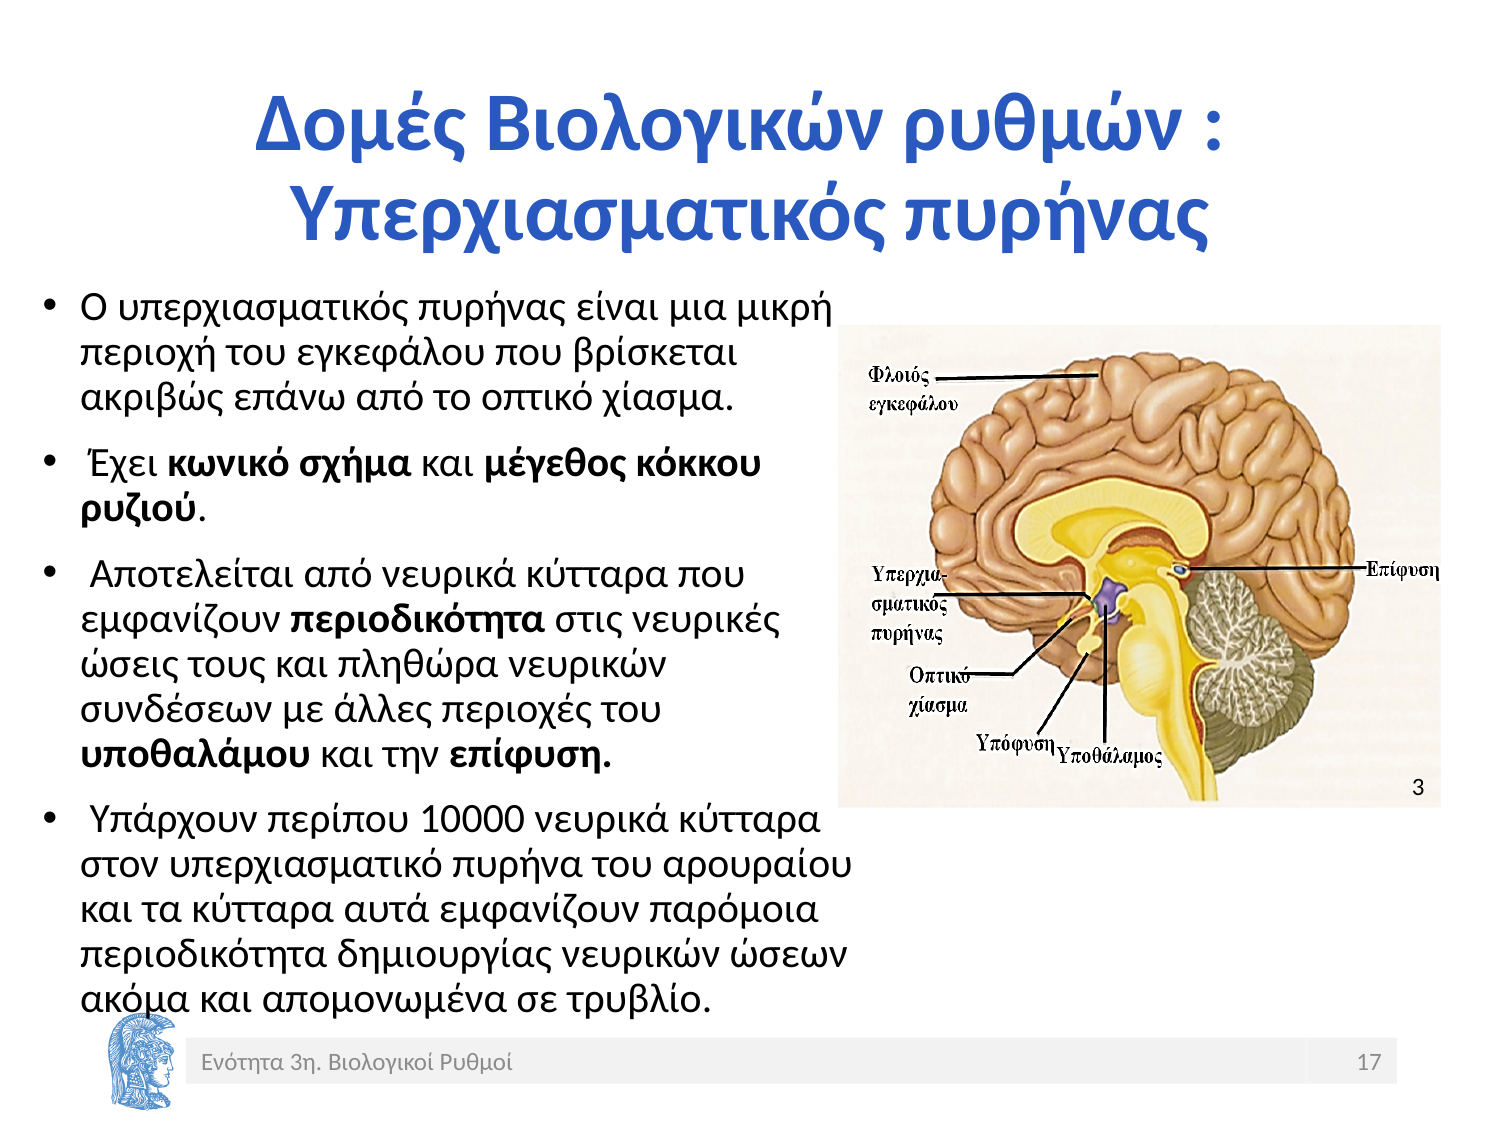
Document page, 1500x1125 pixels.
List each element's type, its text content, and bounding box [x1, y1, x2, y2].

picture [103, 1011, 186, 1114]
slide_number 17 [1306, 1037, 1397, 1084]
list Ο υπερχιασματικός πυρήνας είναι μια μικρή περιοχή του εγκεφάλου που βρίσκεται ακριβώς επάνω από το οπτικό χίασμα. Έχει κωνικό σχήμα και μέγεθος κόκκου ρυζιού. Αποτελείται από νευρικά κύτταρα που εμφανίζουν περιοδικότητα στις νευρικές ώσεις τους και πληθώρα νευρικών συνδέσεων με άλλες περιοχές του υποθαλάμου και την επίφυση. Υπάρχουν περίπου 10000 νευρικά κύτταρα στον υπερχιασματικό πυρήνα του αρουραίου και τα κύτταρα αυτά εμφανίζουν παρόμοια περιοδικότητα δημιουργίας νευρικών ώσεων ακόμα και απομονωμένα σε τρυβλίο. [27, 276, 878, 991]
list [837, 324, 1453, 809]
title Δομές Βιολογικών ρυθμών : Υπερχιασματικός πυρήνας [103, 59, 1397, 278]
footer Ενότητα 3η. Βιολογικοί Ρυθμοί [186, 1037, 1306, 1084]
